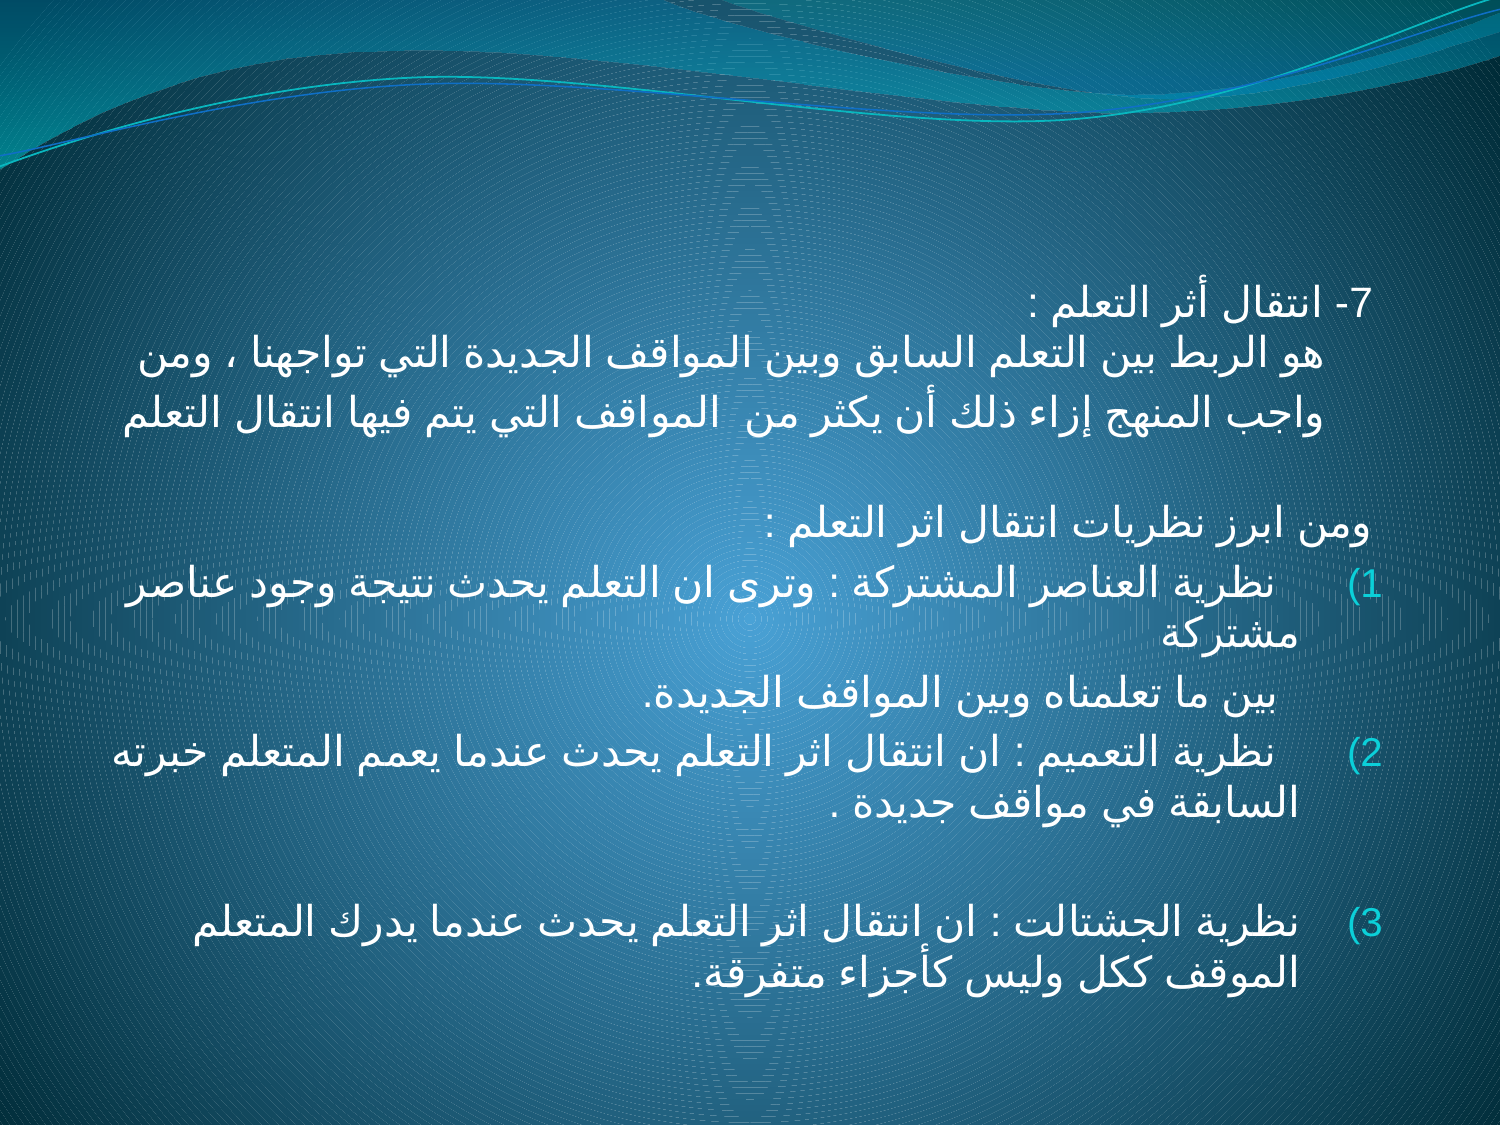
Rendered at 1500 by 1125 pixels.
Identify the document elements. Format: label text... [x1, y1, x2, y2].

subtitle 7- انتقال أثر التعلم : هو الربط بين التعلم السابق وبين المواقف الجديدة التي تواجهنا ، ومن واجب المنهج إزاء ذلك أن يكثر من المواقف التي يتم فيها انتقال التعلم ومن ابرز نظريات انتقال اثر التعلم : نظرية العناصر المشتركة : وترى ان التعلم يحدث نتيجة وجود عناصر مشتركة بين ما تعلمناه وبين المواقف الجديدة. نظرية التعميم : ان انتقال اثر التعلم يحدث عندما يعمم المتعلم خبرته السابقة في مواقف جديدة . نظرية الجشتالت : ان انتقال اثر التعلم يحدث عندما يدرك المتعلم الموقف ككل وليس كأجزاء متفرقة. [87, 267, 1376, 1083]
